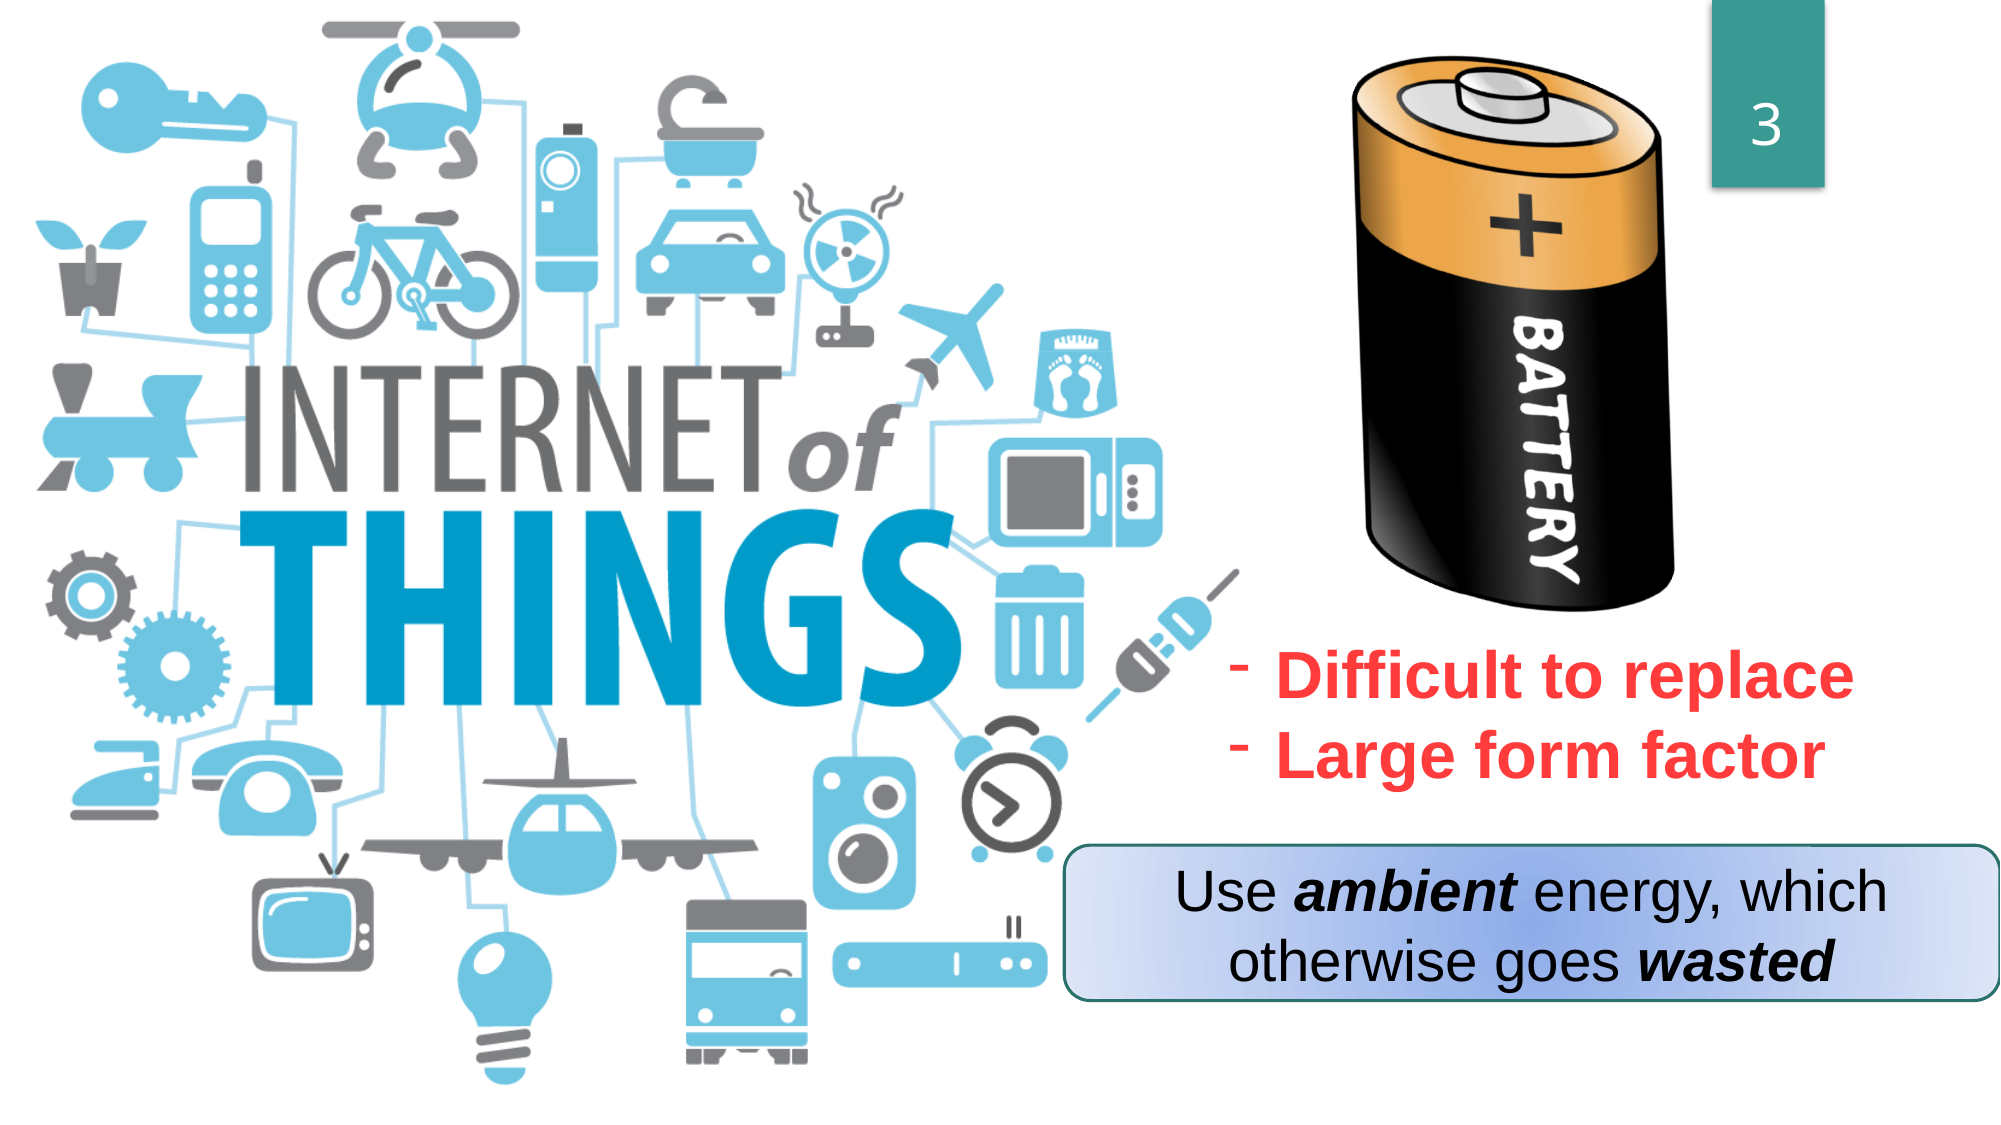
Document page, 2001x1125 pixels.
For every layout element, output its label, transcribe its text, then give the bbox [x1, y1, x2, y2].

slide_number 3 [1698, 48, 1836, 175]
text_box Use ambient energy, which otherwise goes wasted [1265, 843, 2000, 1003]
picture [0, 0, 1835, 1125]
text_box Difficult to replace Large form factor [1265, 624, 1894, 799]
